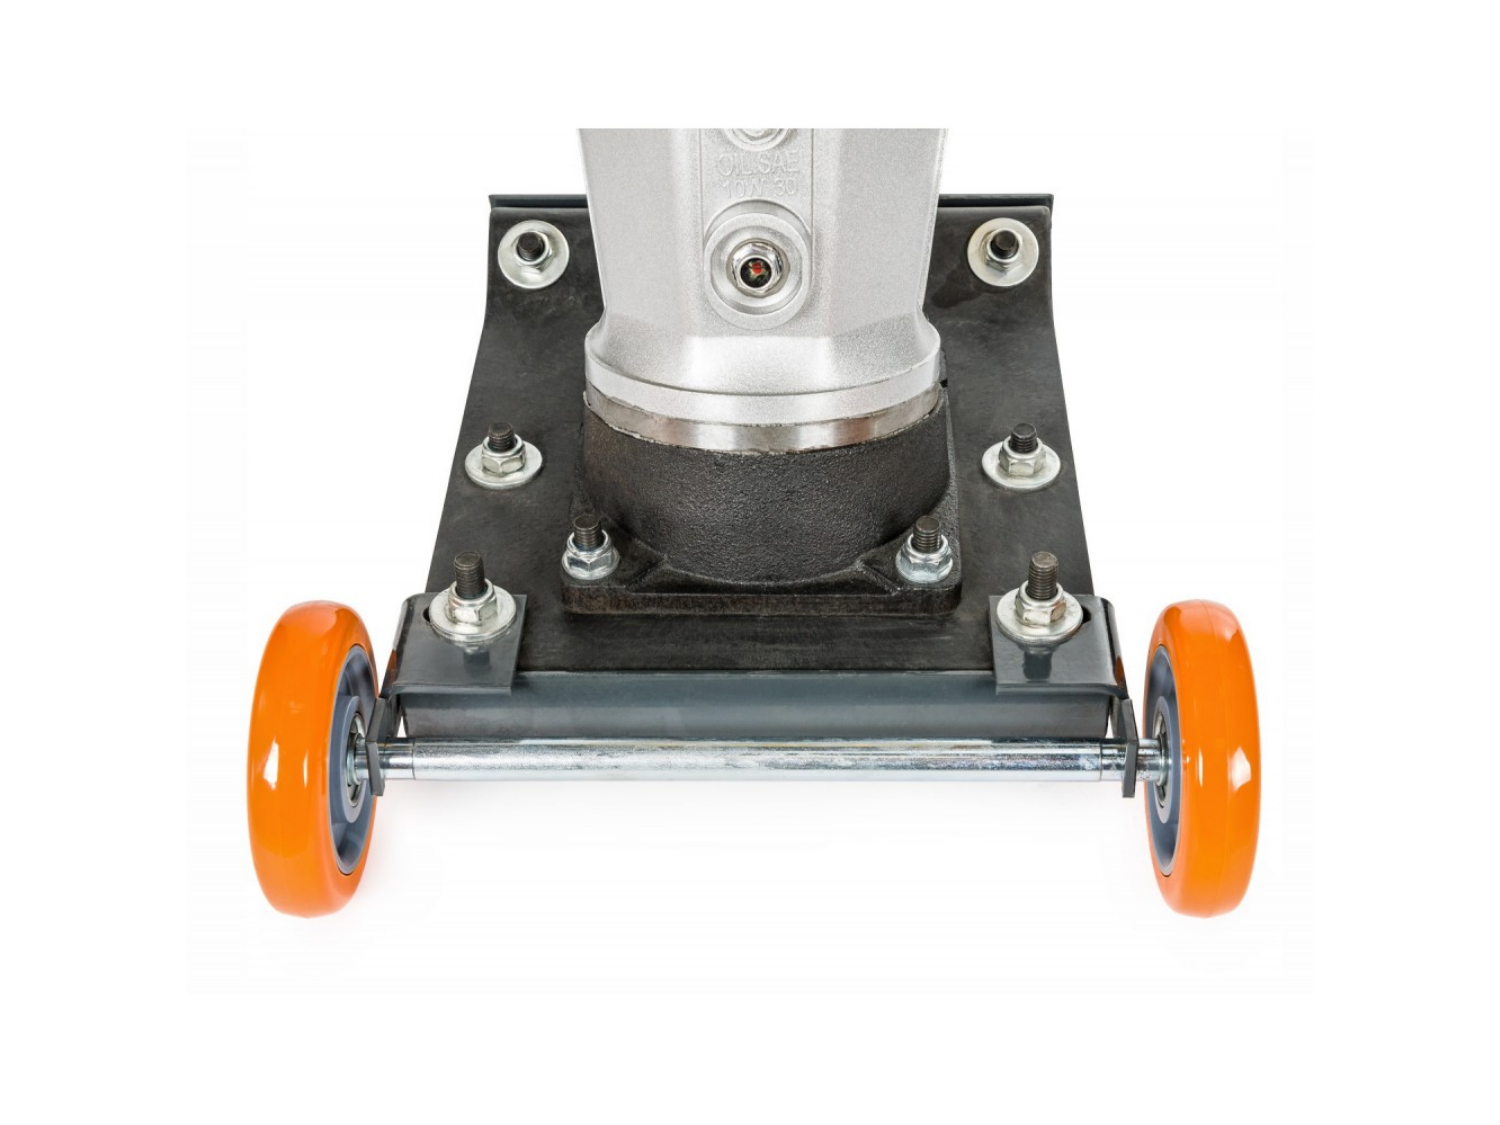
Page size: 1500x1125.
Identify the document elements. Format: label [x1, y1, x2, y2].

picture [187, 0, 1313, 1125]
